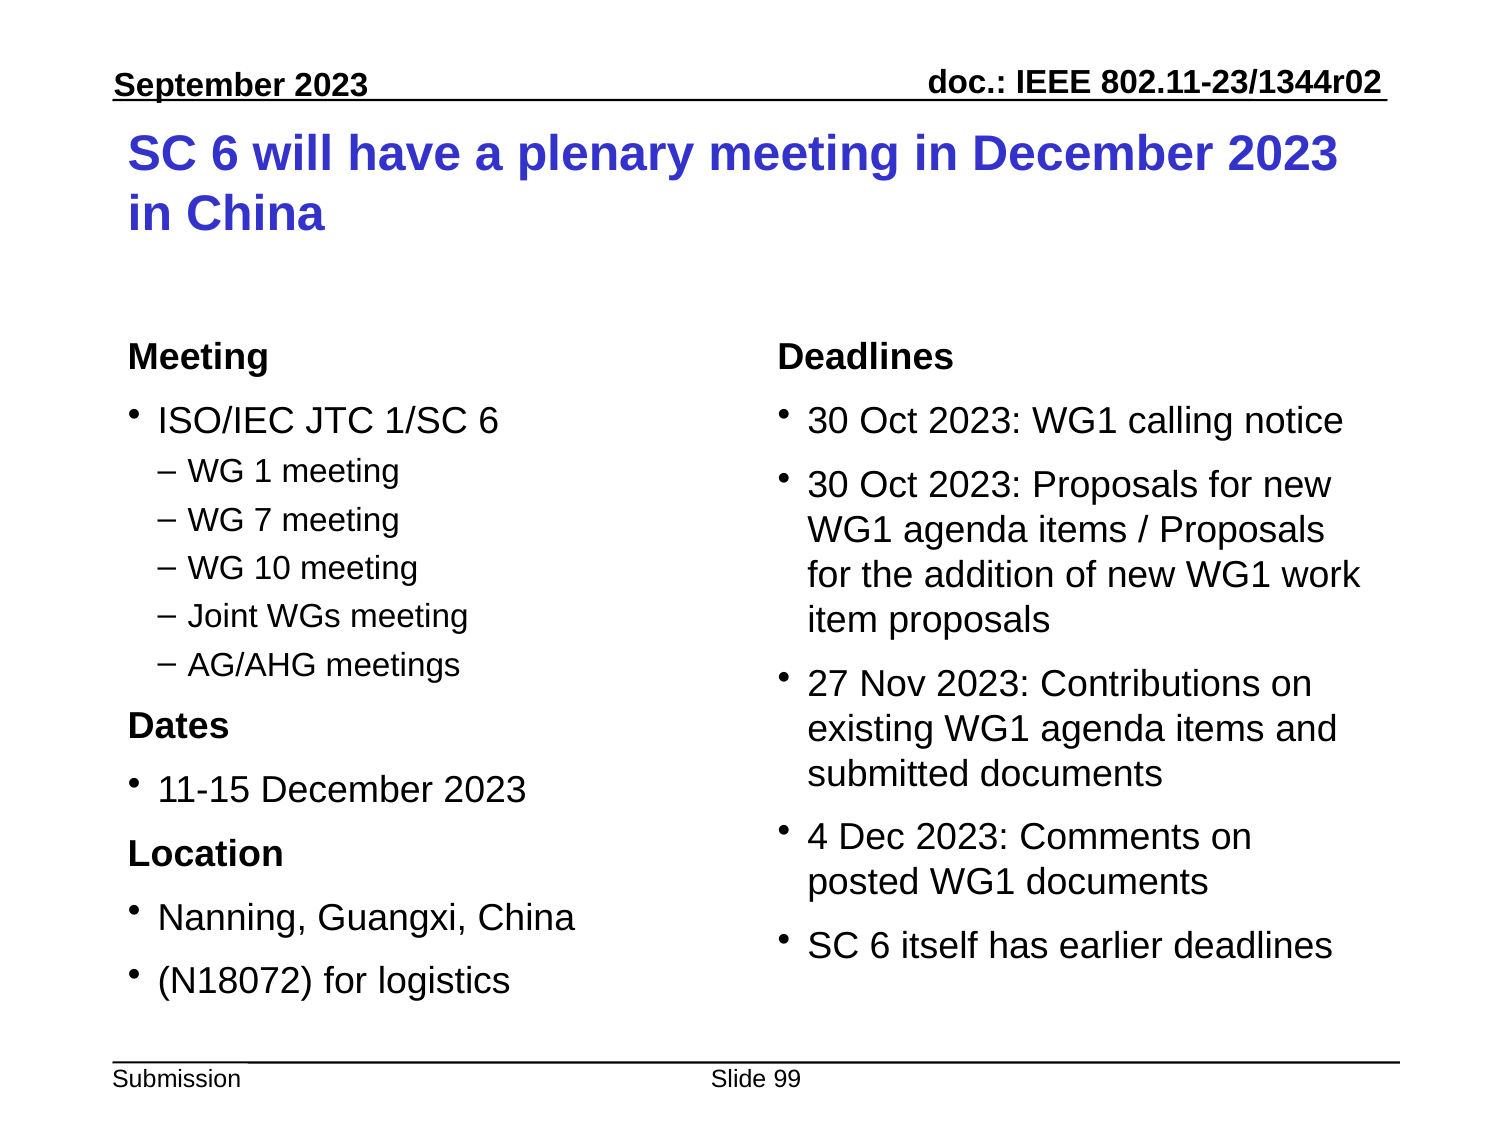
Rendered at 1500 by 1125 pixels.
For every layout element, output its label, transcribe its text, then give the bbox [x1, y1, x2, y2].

slide_number Slide 99 [709, 1061, 803, 1093]
list Meeting ISO/IEC JTC 1/SC 6 WG 1 meeting WG 7 meeting WG 10 meeting Joint WGs meeting AG/AHG meetings Dates 11-15 December 2023 Location Nanning, Guangxi, China (N18072) for logistics [112, 324, 738, 1000]
title SC 6 will have a plenary meeting in December 2023 in China [112, 112, 1388, 288]
text_box Deadlines 30 Oct 2023: WG1 calling notice 30 Oct 2023: Proposals for new WG1 agenda items / Proposals for the addition of new WG1 work item proposals 27 Nov 2023: Contributions on existing WG1 agenda items and submitted documents 4 Dec 2023: Comments on posted WG1 documents SC 6 itself has earlier deadlines [762, 324, 1388, 1000]
